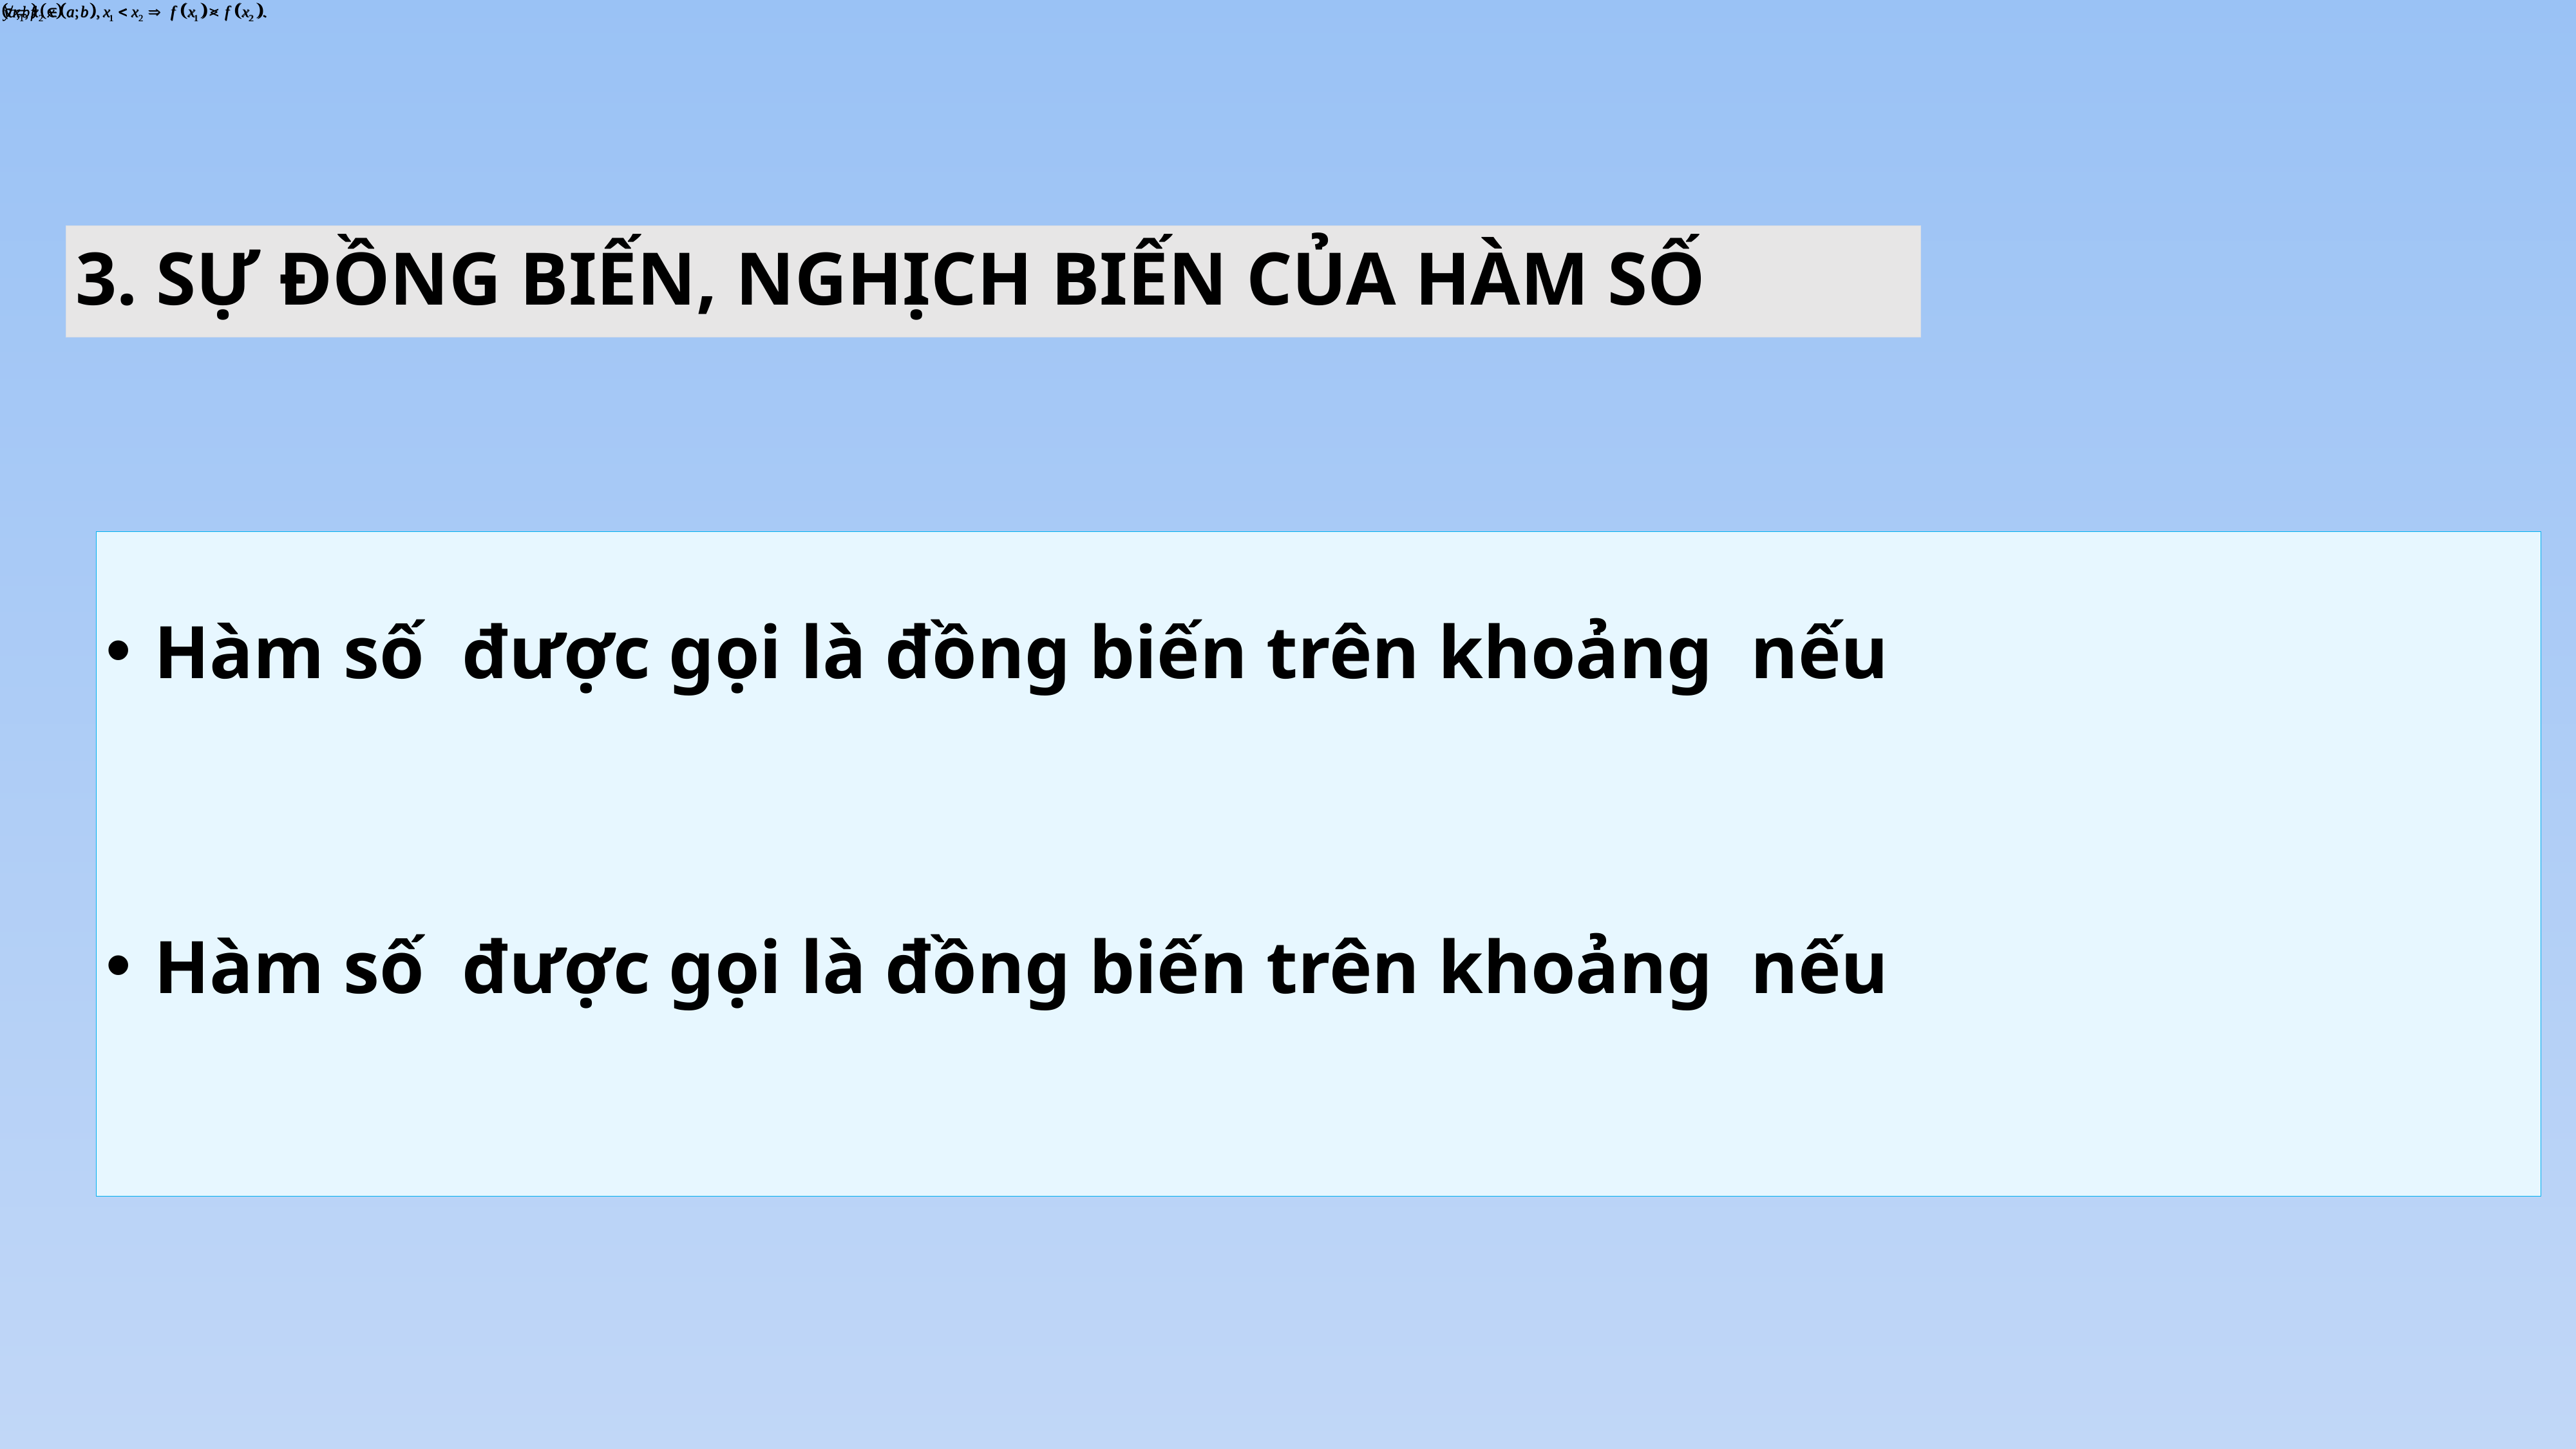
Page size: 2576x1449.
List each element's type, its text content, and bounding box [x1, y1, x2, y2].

picture [0, 0, 270, 28]
text_box 3. SỰ ĐỒNG BIẾN, NGHỊCH BIẾN CỦA HÀM SỐ [66, 225, 1921, 337]
